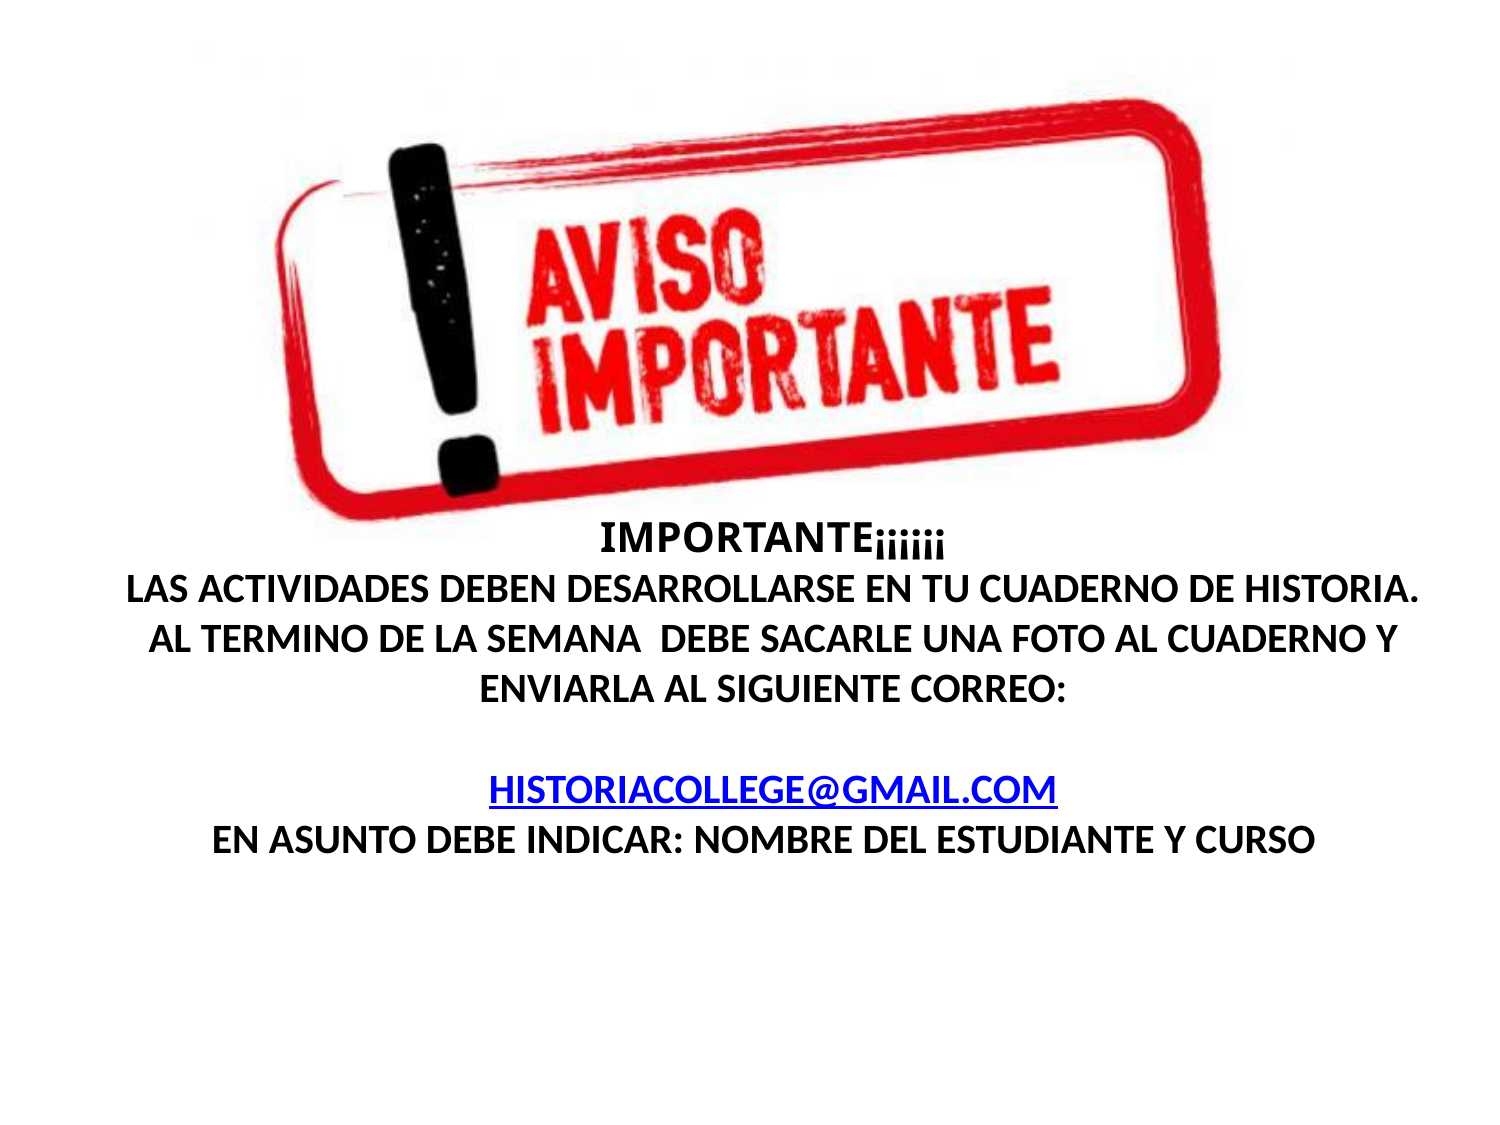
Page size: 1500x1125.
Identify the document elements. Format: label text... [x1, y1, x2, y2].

text_box IMPORTANTE¡¡¡¡¡¡ LAS ACTIVIDADES DEBEN DESARROLLARSE EN TU CUADERNO DE HISTORIA. AL TERMINO DE LA SEMANA DEBE SACARLE UNA FOTO AL CUADERNO Y ENVIARLA AL SIGUIENTE CORREO: HISTORIACOLLEGE@GMAIL.COM EN ASUNTO DEBE INDICAR: NOMBRE DEL ESTUDIANTE Y CURSO [81, 503, 1465, 919]
picture [198, 46, 1290, 585]
